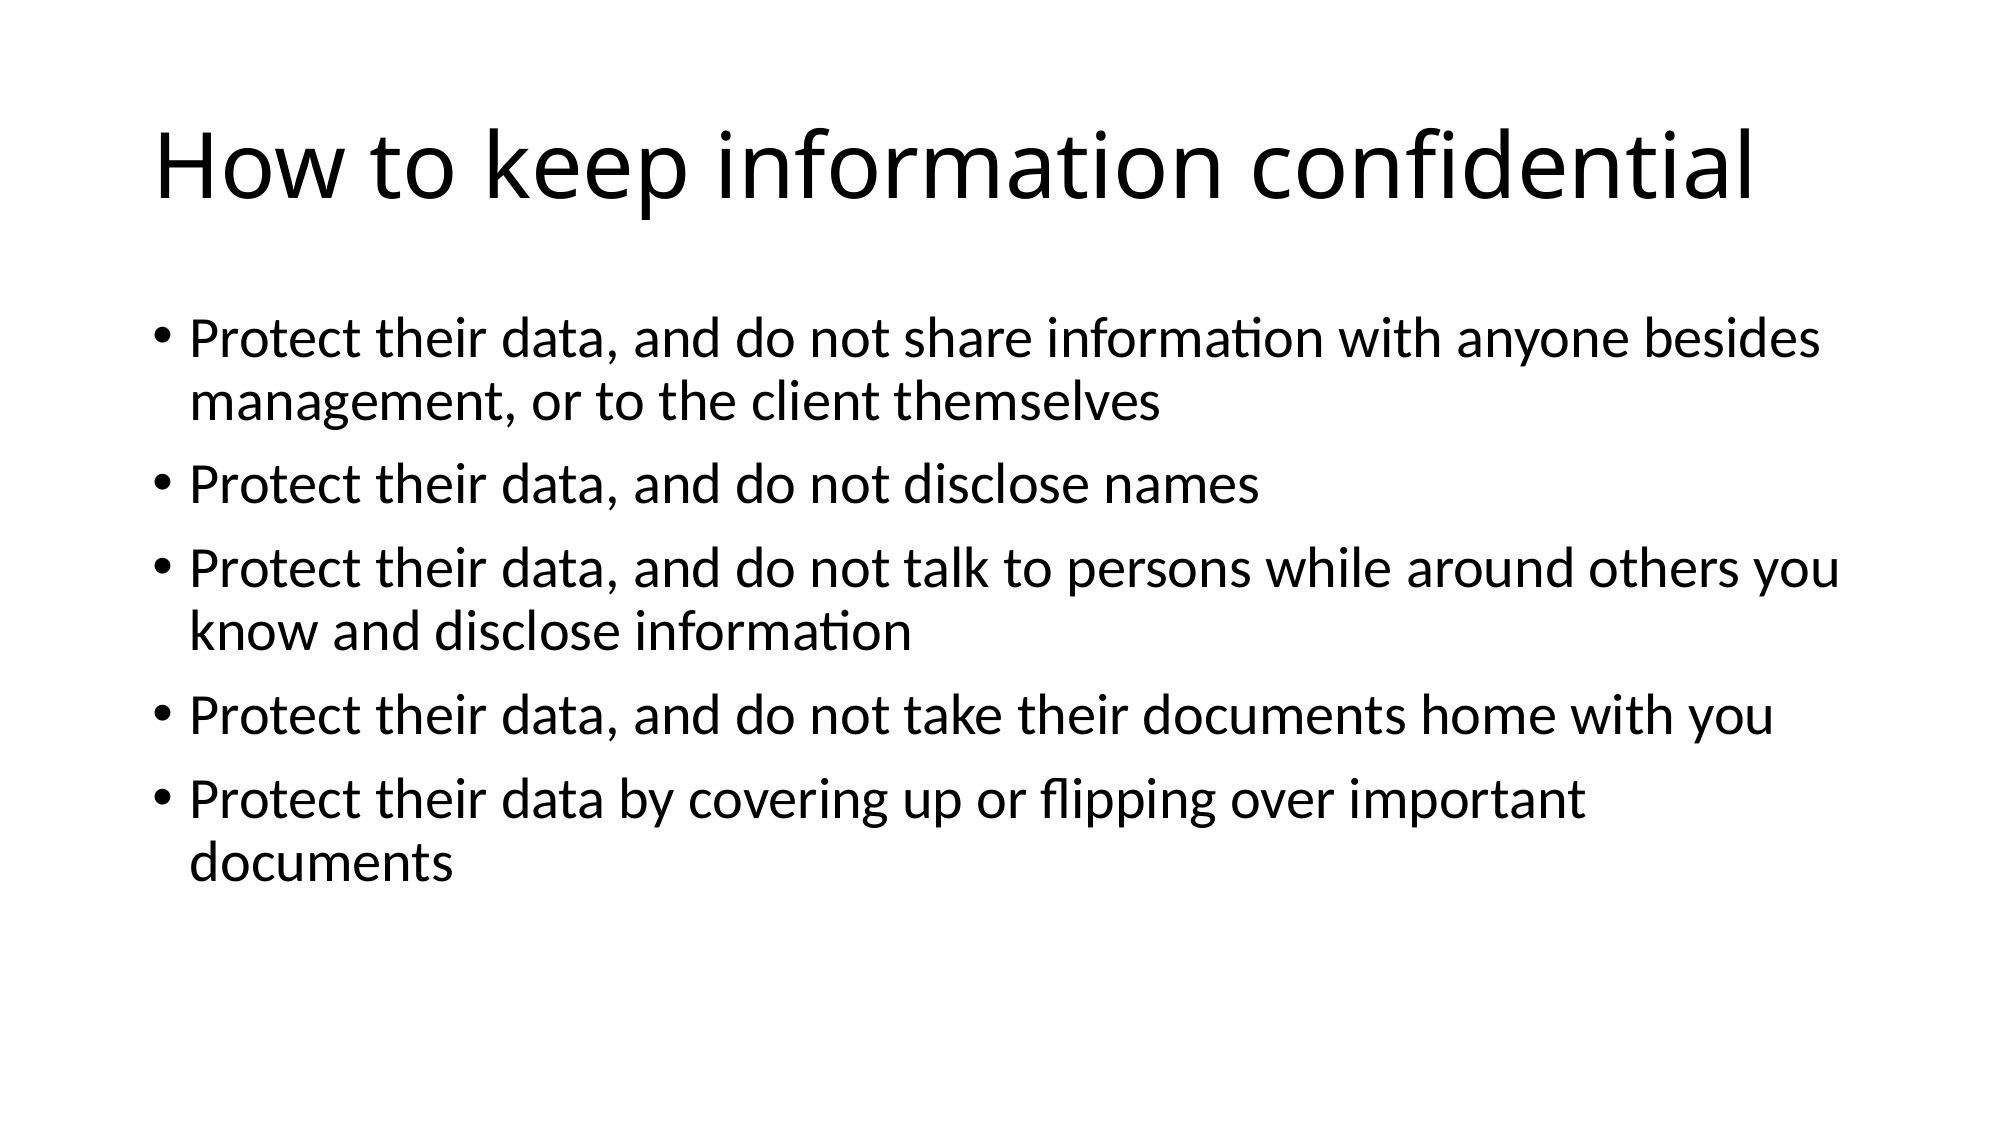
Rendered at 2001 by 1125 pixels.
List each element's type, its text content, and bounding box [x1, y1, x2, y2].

title How to keep information confidential [137, 59, 1863, 278]
list Protect their data, and do not share information with anyone besides management, or to the client themselves Protect their data, and do not disclose names Protect their data, and do not talk to persons while around others you know and disclose information Protect their data, and do not take their documents home with you Protect their data by covering up or flipping over important documents [137, 299, 1863, 1014]
